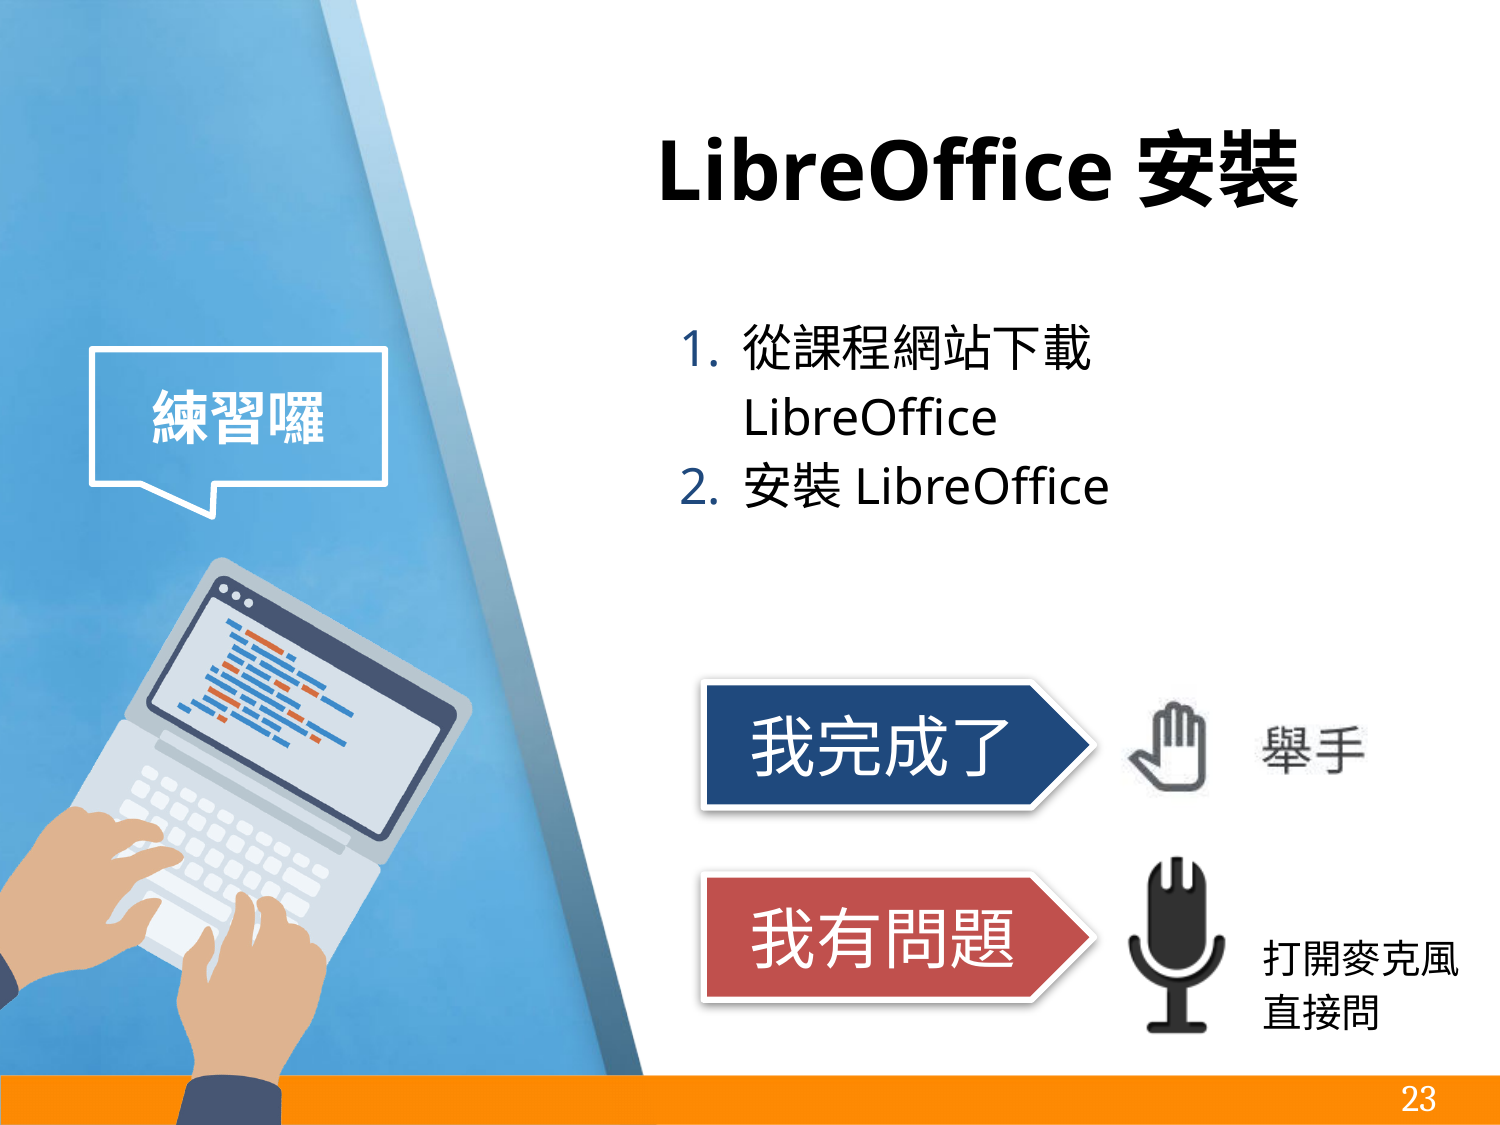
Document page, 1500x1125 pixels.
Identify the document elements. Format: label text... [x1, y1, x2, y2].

text_box 打開麥克風 直接問 [1305, 948, 1500, 1014]
title 練習囉 [97, 362, 380, 471]
title LibreOffice安裝 [534, 27, 1422, 232]
picture [1077, 848, 1279, 1049]
picture [0, 0, 1500, 1125]
picture [996, 635, 1402, 808]
slide_number ‹#› [1350, 1074, 1488, 1118]
list 從課程網站下載LibreOffice 安裝LibreOffice [652, 292, 1305, 1066]
